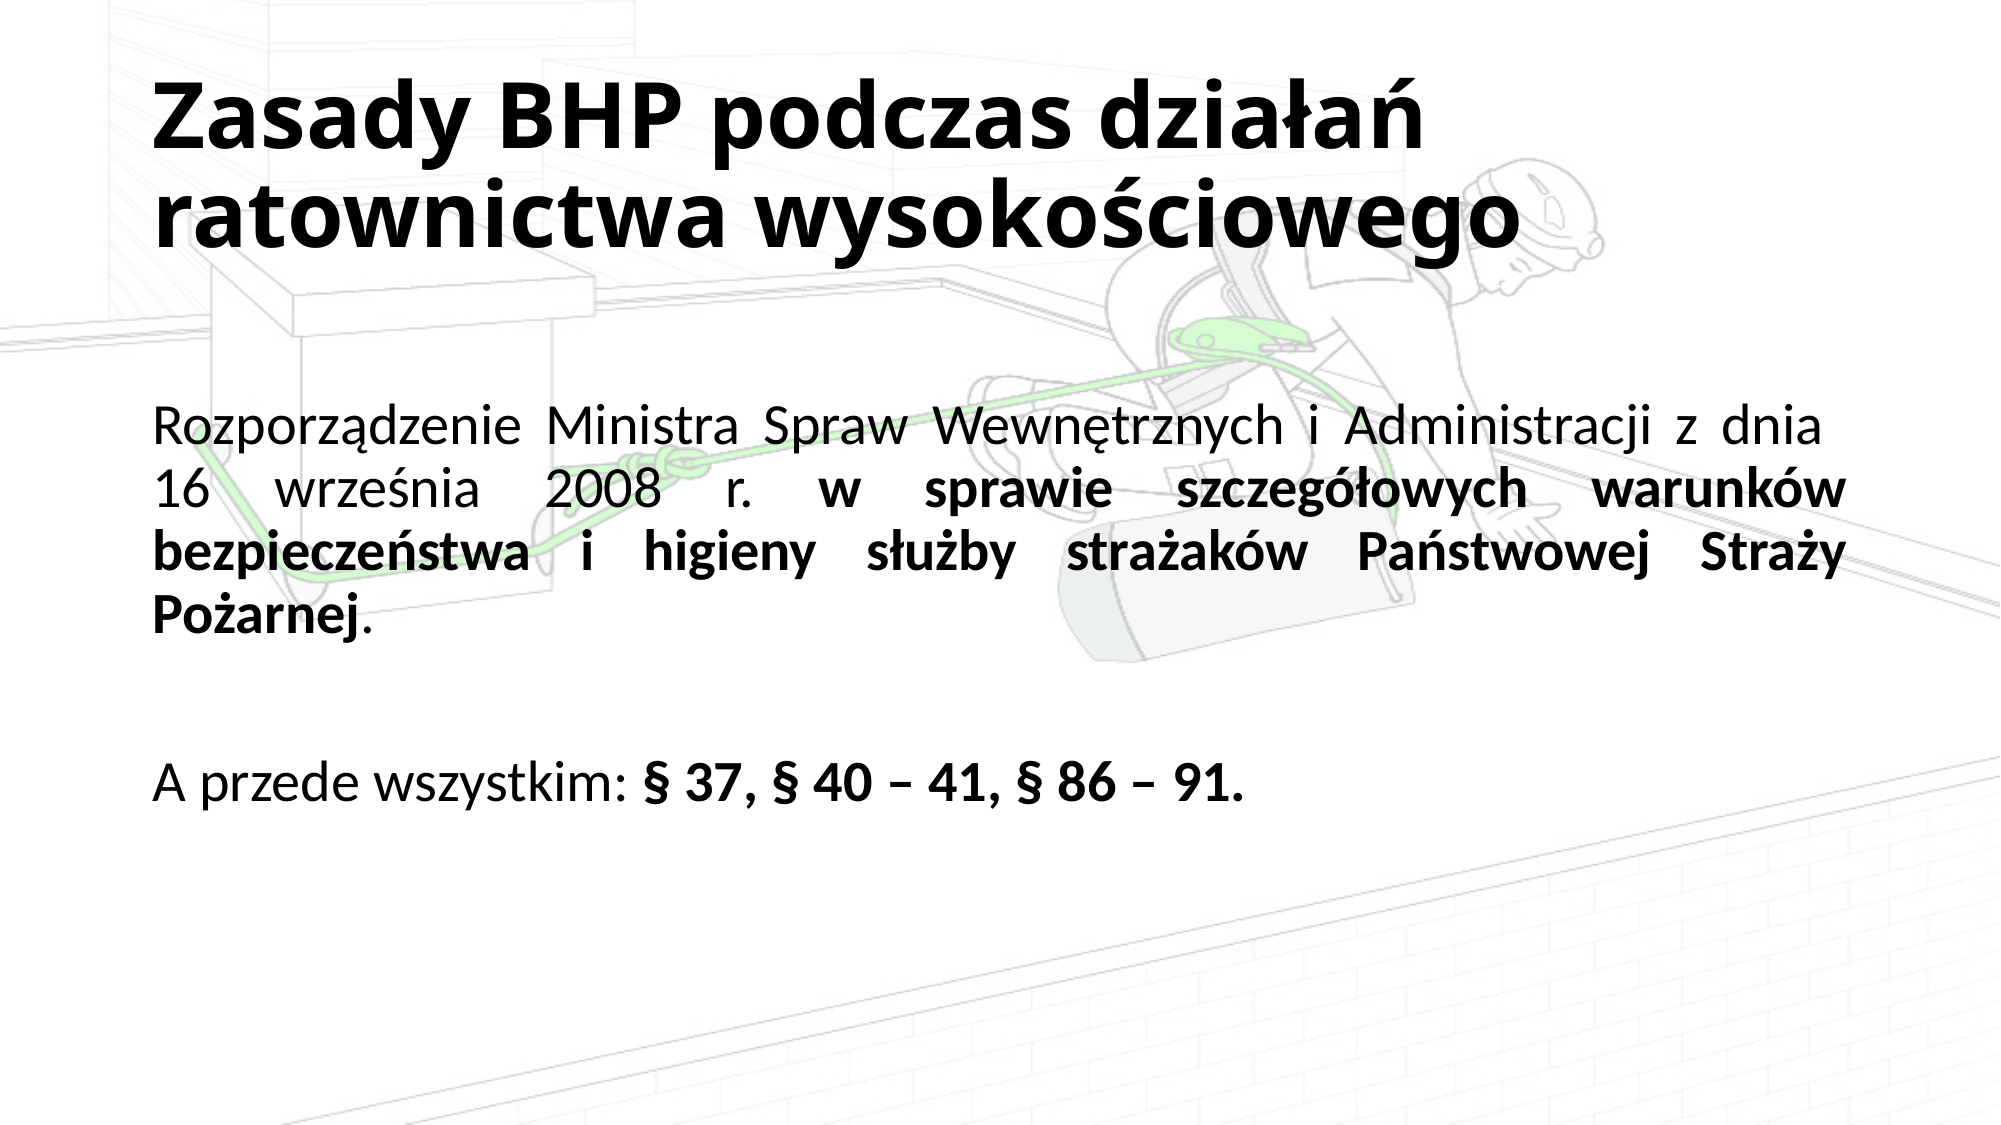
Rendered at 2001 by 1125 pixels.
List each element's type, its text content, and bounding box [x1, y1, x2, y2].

title Zasady BHP podczas działań ratownictwa wysokościowego [137, 59, 1863, 278]
list Rozporządzenie Ministra Spraw Wewnętrznych i Administracji z dnia 16 września 2008 r. w sprawie szczegółowych warunków bezpieczeństwa i higieny służby strażaków Państwowej Straży Pożarnej. A przede wszystkim: § 37, § 40 – 41, § 86 – 91. [137, 387, 1863, 929]
